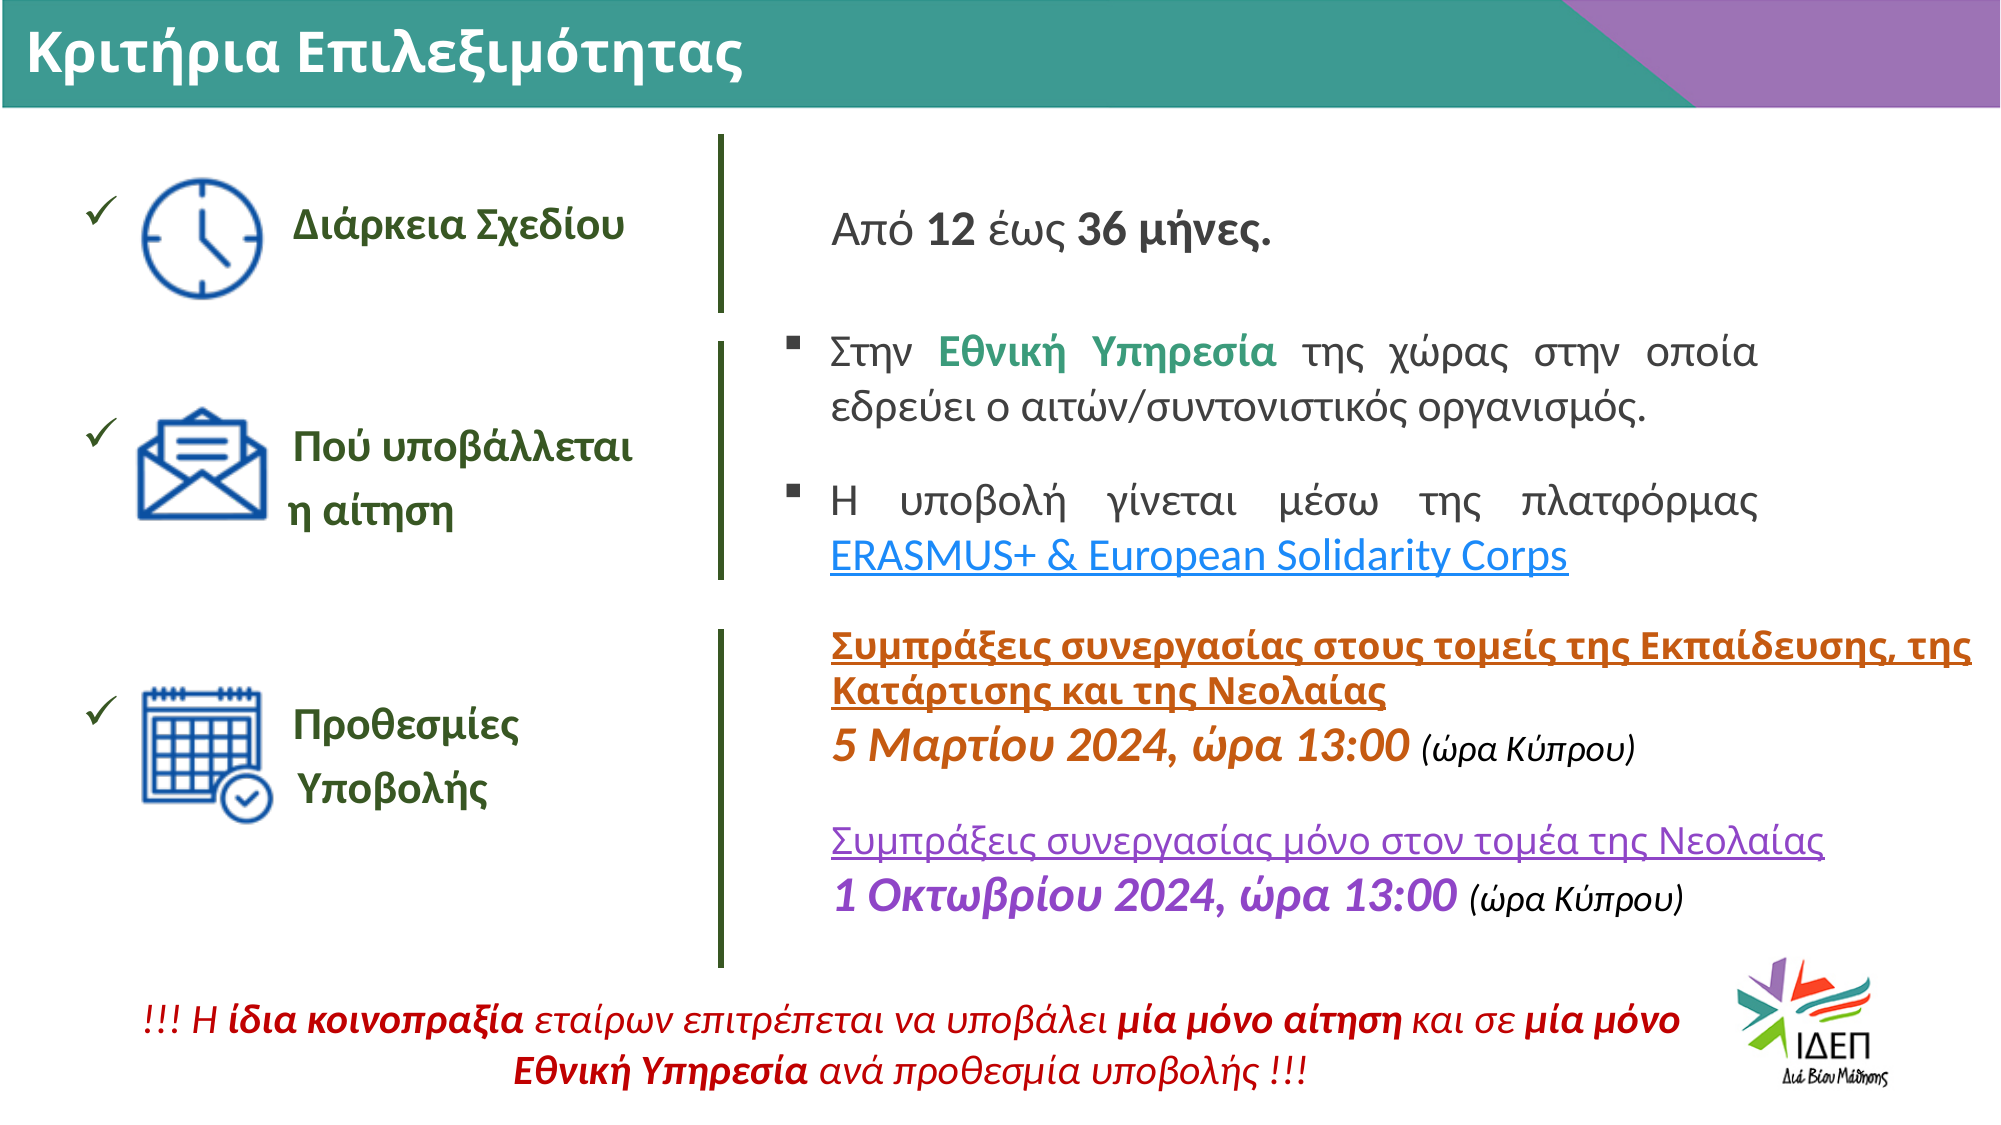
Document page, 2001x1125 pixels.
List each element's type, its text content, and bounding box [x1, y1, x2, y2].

text_box Συμπράξεις συνεργασίας στους τομείς της Εκπαίδευσης, της Κατάρτισης και της Νεολαίας 5 Μαρτίου 2024, ώρα 13:00 (ώρα Κύπρου) Συμπράξεις συνεργασίας μόνο στον τομέα της Νεολαίας 1 Οκτωβρίου 2024, ώρα 13:00 (ώρα Κύπρου) [816, 614, 1993, 984]
picture [0, 0, 2001, 1125]
text_box Κριτήρια Επιλεξιμότητας [0, 8, 769, 114]
text_box Στην Εθνική Υπηρεσία της χώρας στην οποία εδρεύει ο αιτών/συντονιστικός οργανισμός. Η υποβολή γίνεται μέσω της πλατφόρμας ERASMUS+ & European Solidarity Corps [768, 313, 1774, 639]
text_box Διάρκεια Σχεδίου Πού υποβάλλεται η αίτηση Προθεσμίες Υποβολής [67, 152, 1946, 1030]
text_box Από 12 έως 36 μήνες. [816, 188, 1956, 263]
text_box !!! H ίδια κοινοπραξία εταίρων επιτρέπεται να υποβάλει μία μόνο αίτηση και σε μία μόνο Εθνική Υπηρεσία ανά προθεσμία υποβολής !!! [125, 984, 1697, 1100]
